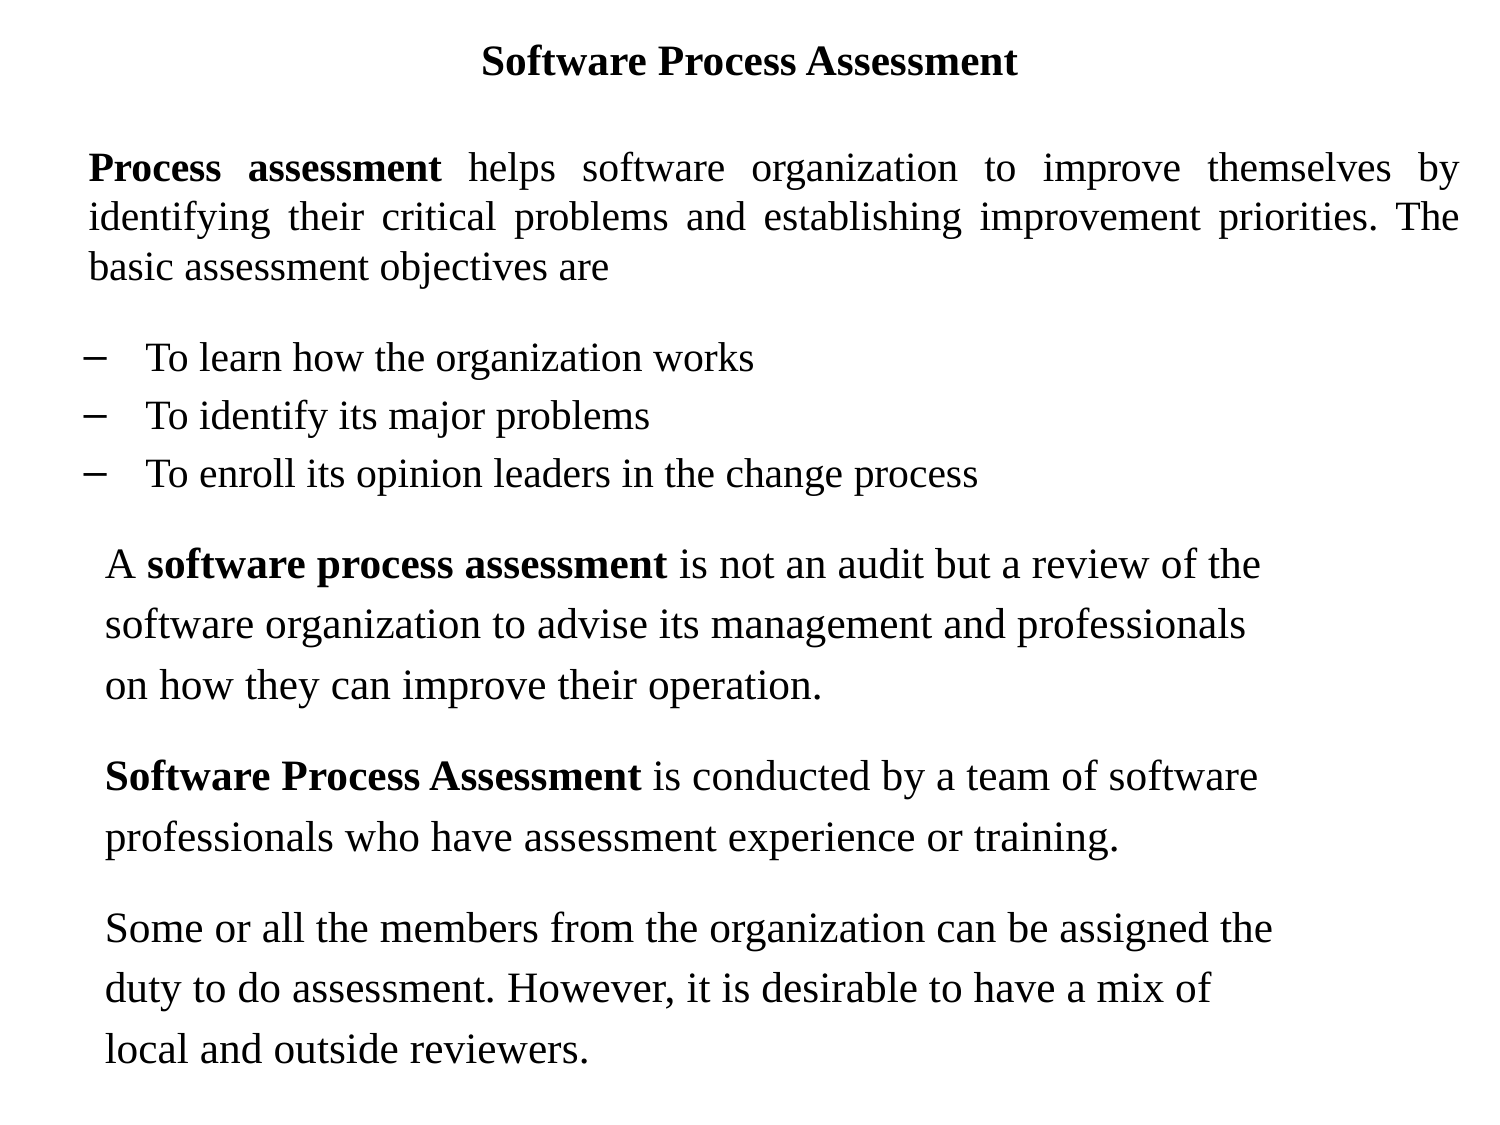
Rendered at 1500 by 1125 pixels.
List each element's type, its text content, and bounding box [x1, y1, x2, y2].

list Software Process Assessment Process assessment helps software organization to improve themselves by identifying their critical problems and establishing improvement priorities. The basic assessment objectives are To learn how the organization works To identify its major problems To enroll its opinion leaders in the change process A software process assessment is not an audit but a review of the software organization to advise its management and professionals on how they can improve their operation. Software Process Assessment is conducted by a team of software professionals who have assessment experience or training. Some or all the members from the organization can be assigned the duty to do assessment. However, it is desirable to have a mix of local and outside reviewers. [24, 24, 1475, 1100]
